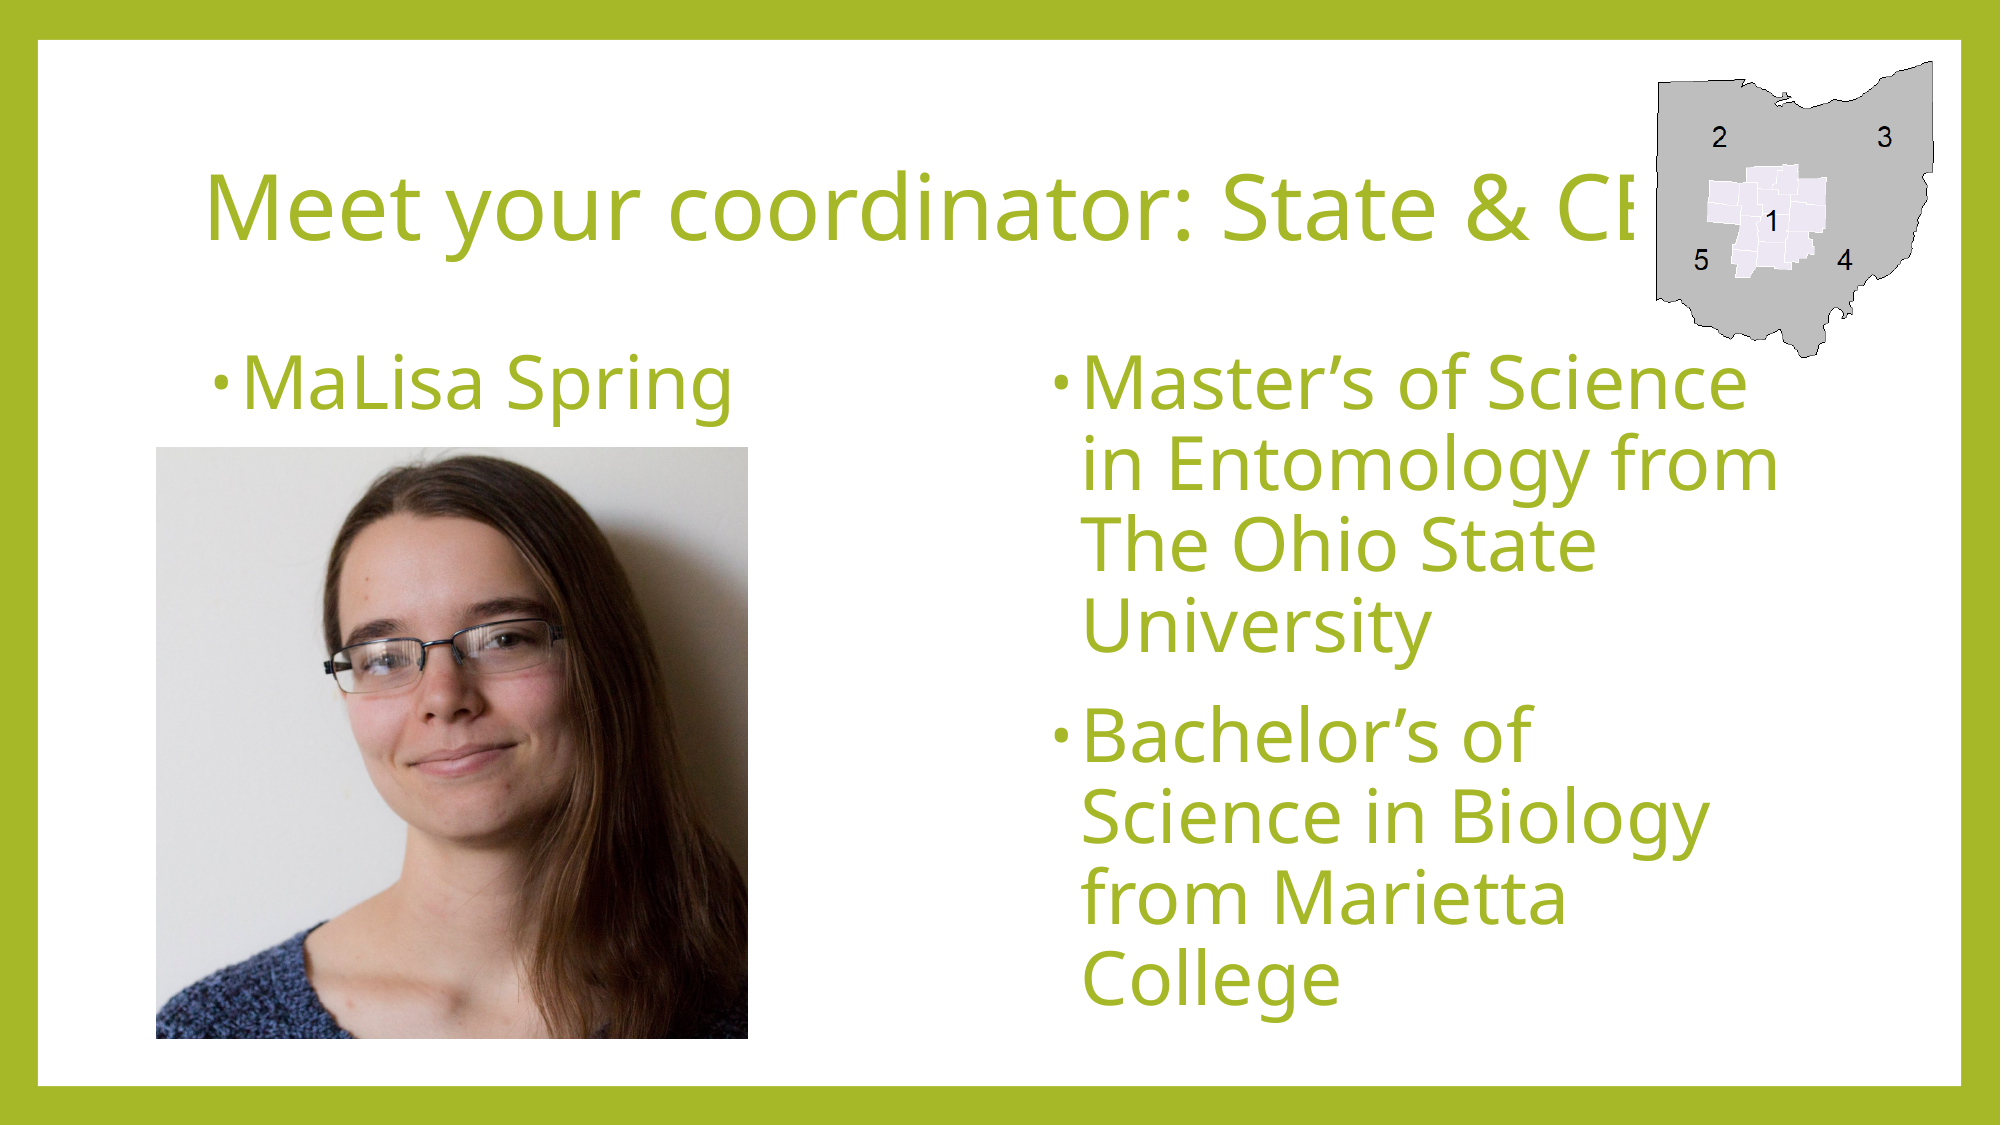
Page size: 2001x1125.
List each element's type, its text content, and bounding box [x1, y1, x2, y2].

list Master’s of Science in Entomology from The Ohio State University Bachelor’s of Science in Biology from Marietta College [1028, 337, 1809, 998]
picture [1633, 57, 1948, 365]
list MaLisa Spring [187, 337, 968, 998]
title Meet your coordinator: State & CE [187, 99, 1627, 323]
picture [156, 447, 748, 1039]
